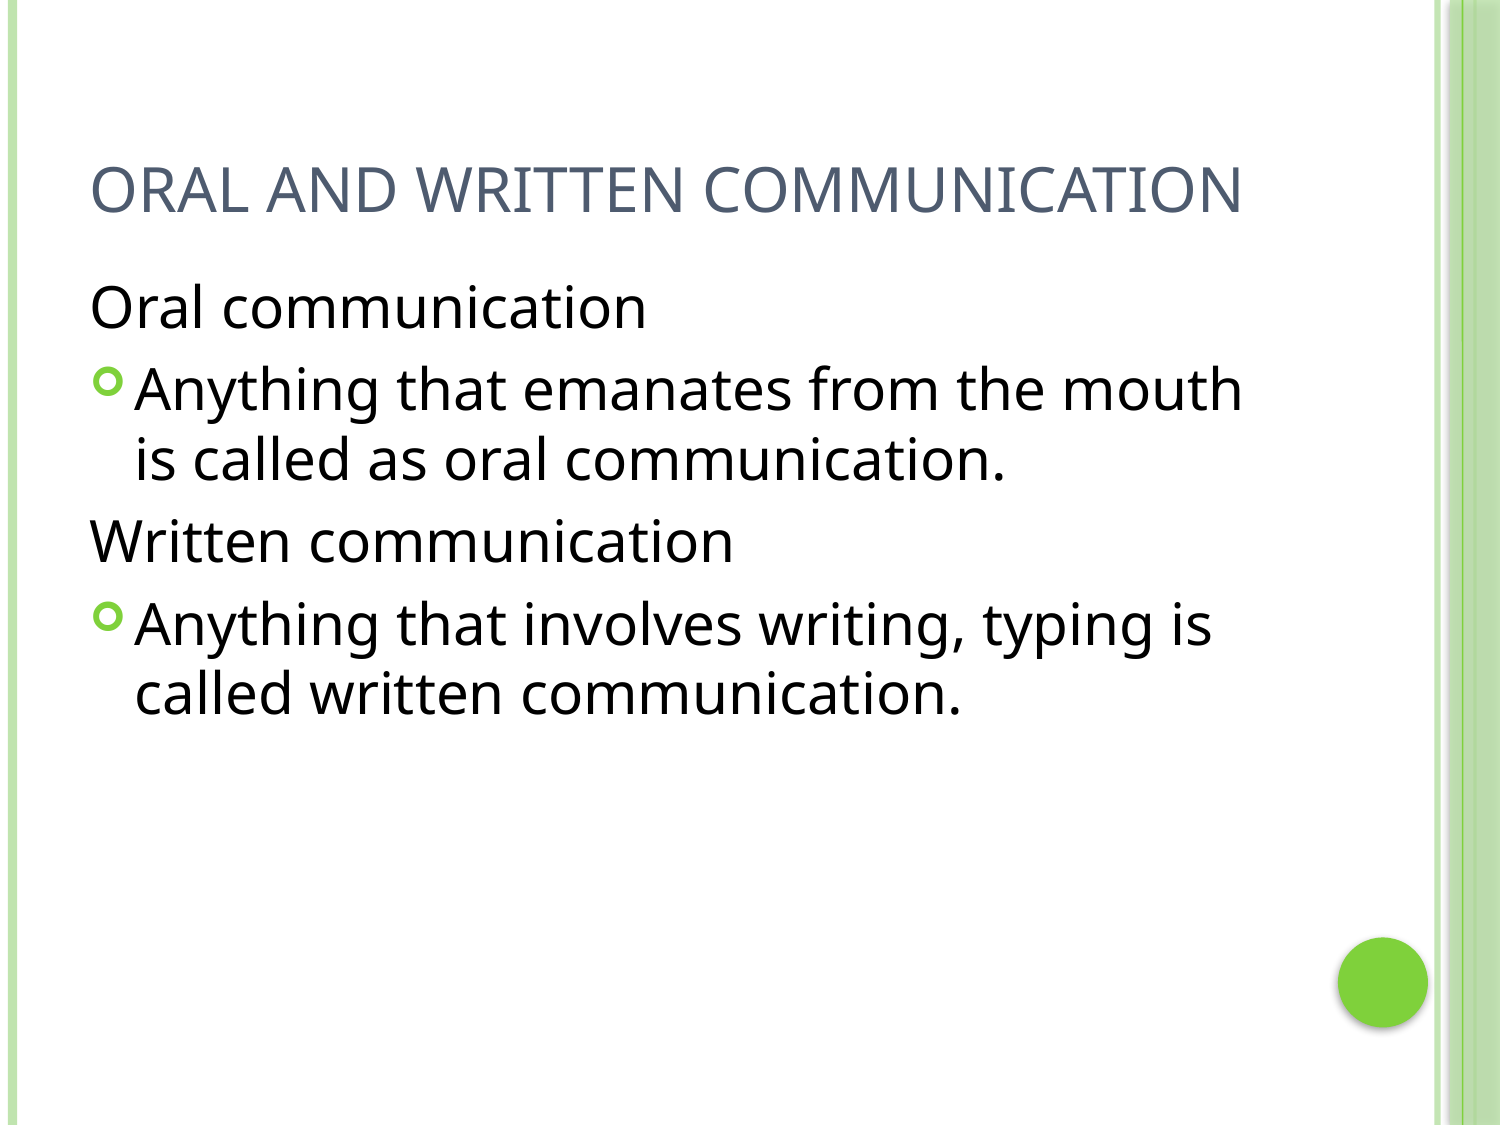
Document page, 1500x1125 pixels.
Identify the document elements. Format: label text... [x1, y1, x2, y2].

list Oral communication Anything that emanates from the mouth is called as oral communication. Written communication Anything that involves writing, typing is called written communication. [75, 262, 1300, 1062]
title Oral and written communication [75, 45, 1300, 233]
